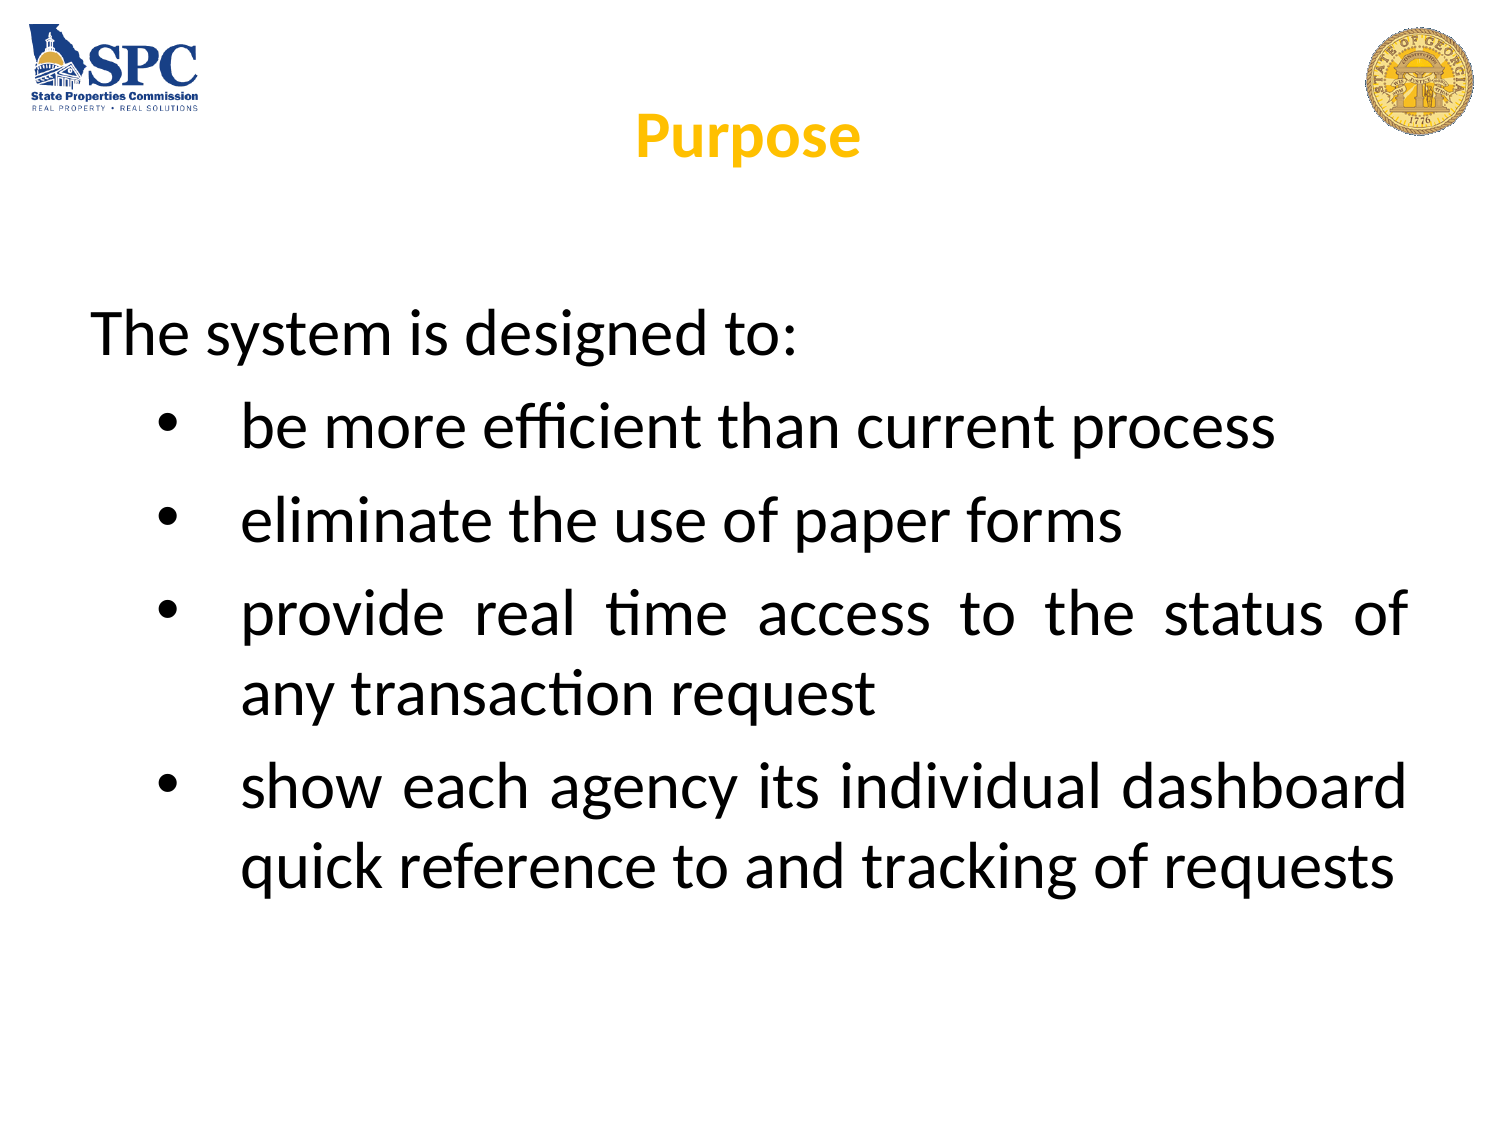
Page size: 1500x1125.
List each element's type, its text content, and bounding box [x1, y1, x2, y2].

picture [1362, 24, 1476, 137]
subtitle The system is designed to: be more efficient than current process eliminate the use of paper forms provide real time access to the status of any transaction request show each agency its individual dashboard quick reference to and tracking of requests [75, 187, 1425, 1000]
text_box Purpose [224, 80, 1275, 171]
picture [28, 24, 201, 116]
